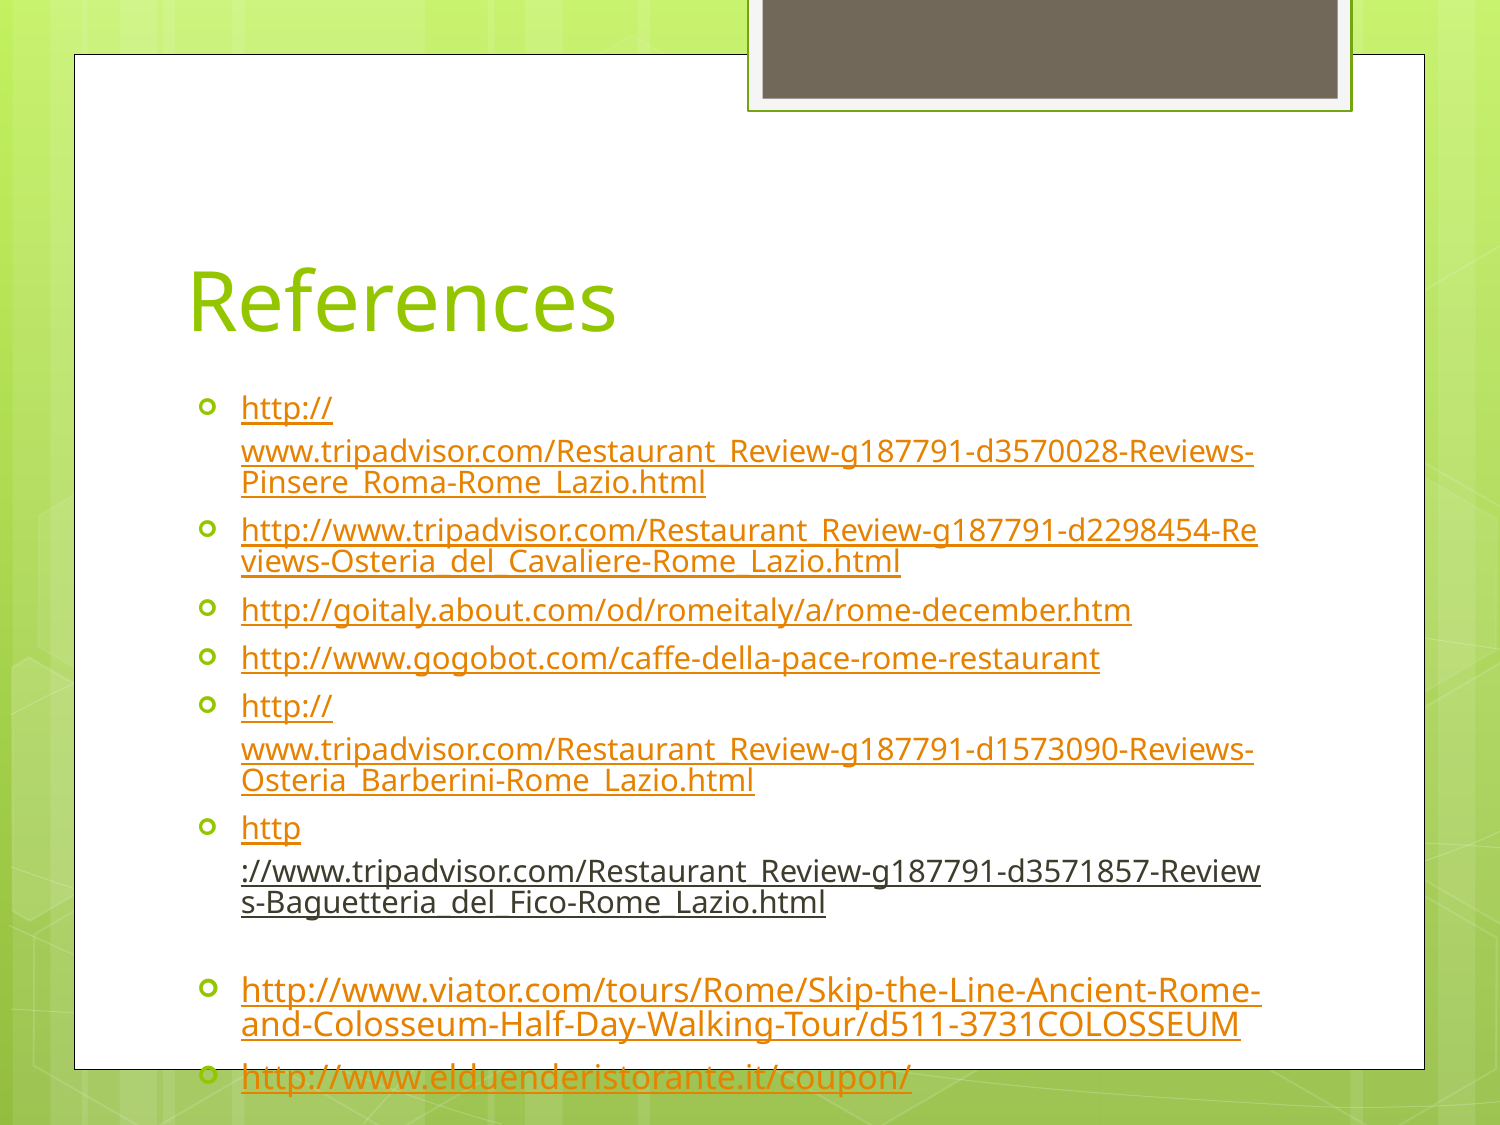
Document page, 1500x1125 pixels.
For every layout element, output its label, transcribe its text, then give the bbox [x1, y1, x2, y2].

list http://www.tripadvisor.com/Restaurant_Review-g187791-d3570028-Reviews-Pinsere_Roma-Rome_Lazio.html http://www.tripadvisor.com/Restaurant_Review-g187791-d2298454-Reviews-Osteria_del_Cavaliere-Rome_Lazio.html http://goitaly.about.com/od/romeitaly/a/rome-december.htm http://www.gogobot.com/caffe-della-pace-rome-restaurant http://www.tripadvisor.com/Restaurant_Review-g187791-d1573090-Reviews-Osteria_Barberini-Rome_Lazio.html http://www.tripadvisor.com/Restaurant_Review-g187791-d3571857-Reviews-Baguetteria_del_Fico-Rome_Lazio.html http://www.viator.com/tours/Rome/Skip-the-Line-Ancient-Rome-and-Colosseum-Half-Day-Walking-Tour/d511-3731COLOSSEUM http://www.elduenderistorante.it/coupon/ [171, 381, 1283, 957]
title References [171, 168, 1324, 357]
